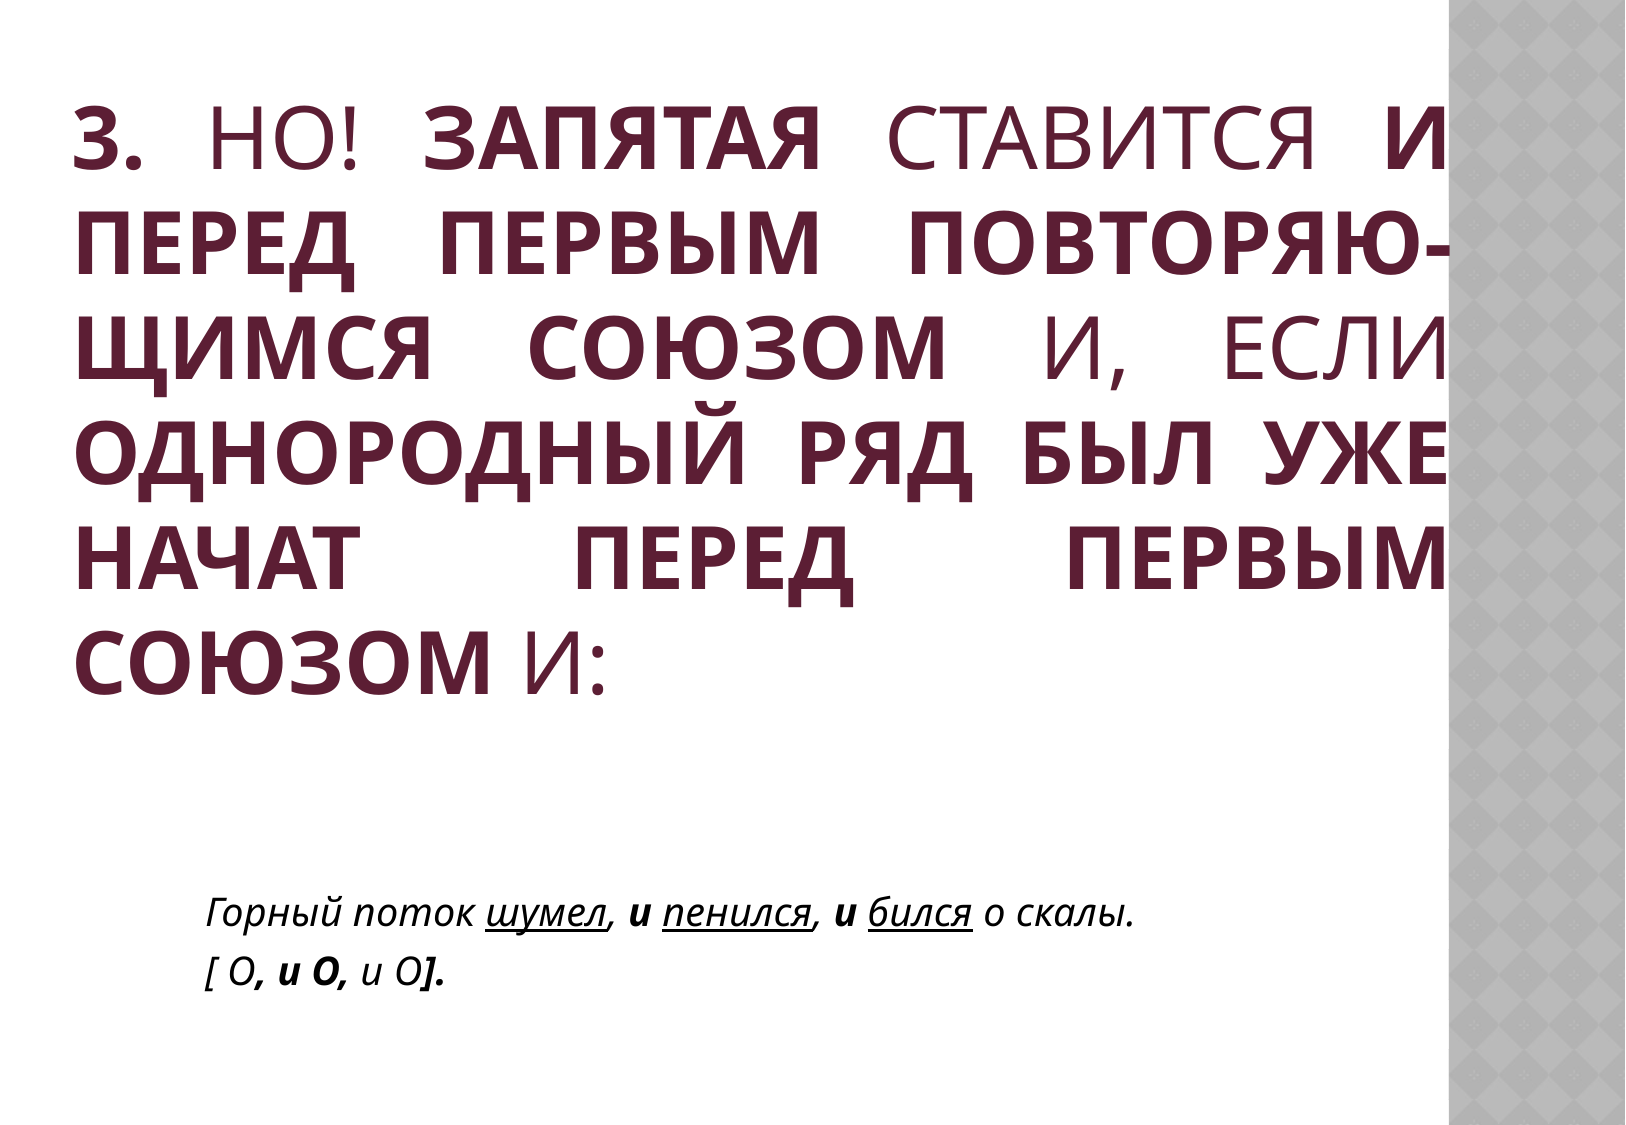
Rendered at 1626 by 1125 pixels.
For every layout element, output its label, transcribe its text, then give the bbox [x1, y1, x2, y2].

list Горный поток шумел, и пенился, и бился о скалы. [ О, и О, и О]. [190, 878, 1303, 1001]
title 3. Но! Запятая ставится и перед первым повторяю-щимся союзом И, если однородный ряд был уже начат перед первым союзом И: [63, 82, 1460, 786]
